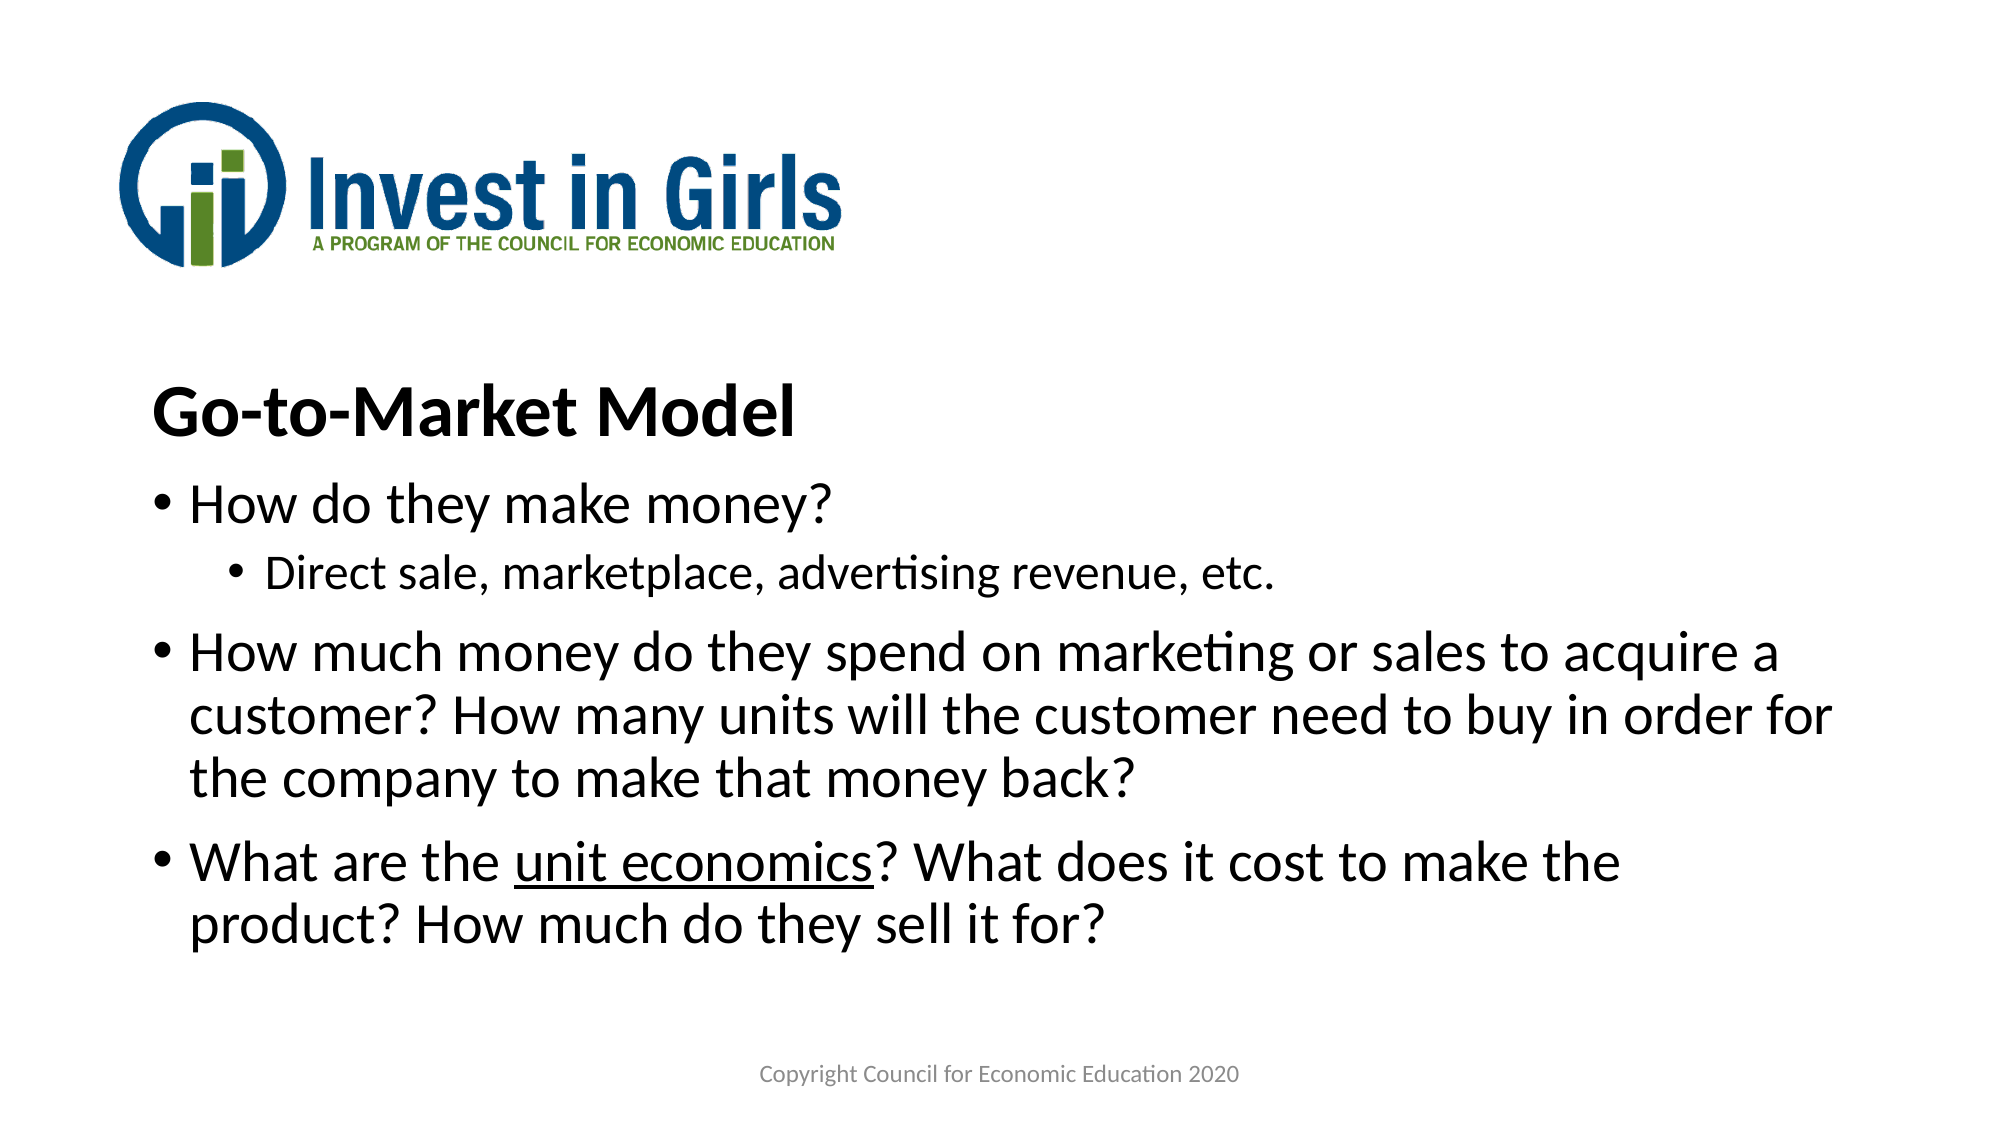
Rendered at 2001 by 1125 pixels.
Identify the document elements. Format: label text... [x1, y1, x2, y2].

picture [107, 96, 858, 271]
footer Copyright Council for Economic Education 2020 [662, 1042, 1338, 1103]
list Go-to-Market Model How do they make money? Direct sale, marketplace, advertising revenue, etc. How much money do they spend on marketing or sales to acquire a customer? How many units will the customer need to buy in order for the company to make that money back? What are the unit economics? What does it cost to make the product? How much do they sell it for? [137, 364, 1863, 1014]
